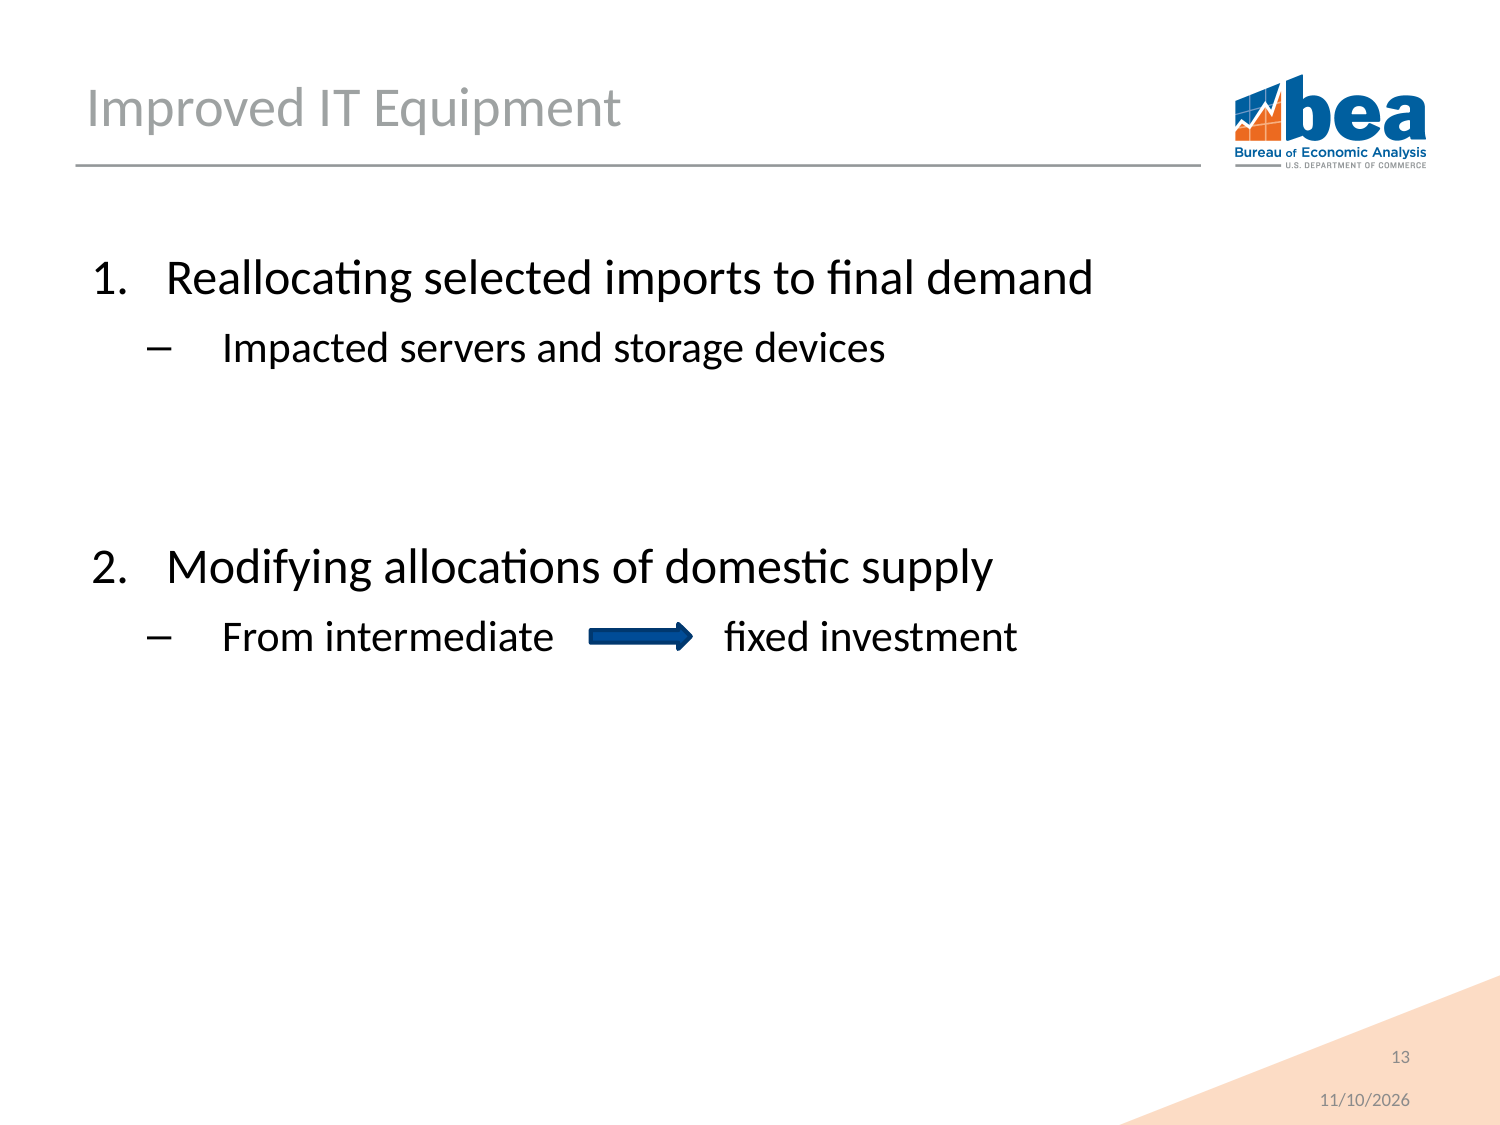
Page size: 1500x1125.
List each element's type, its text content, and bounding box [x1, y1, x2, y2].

picture [0, 0, 1500, 1125]
list Reallocating selected imports to final demand Impacted servers and storage devices Modifying allocations of domestic supply From intermediate fixed investment [75, 237, 1425, 1005]
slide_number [1262, 1084, 1425, 1113]
slide_number 13 [1337, 1040, 1425, 1073]
title Improved IT Equipment [71, 24, 1210, 175]
text_box [588, 621, 693, 651]
